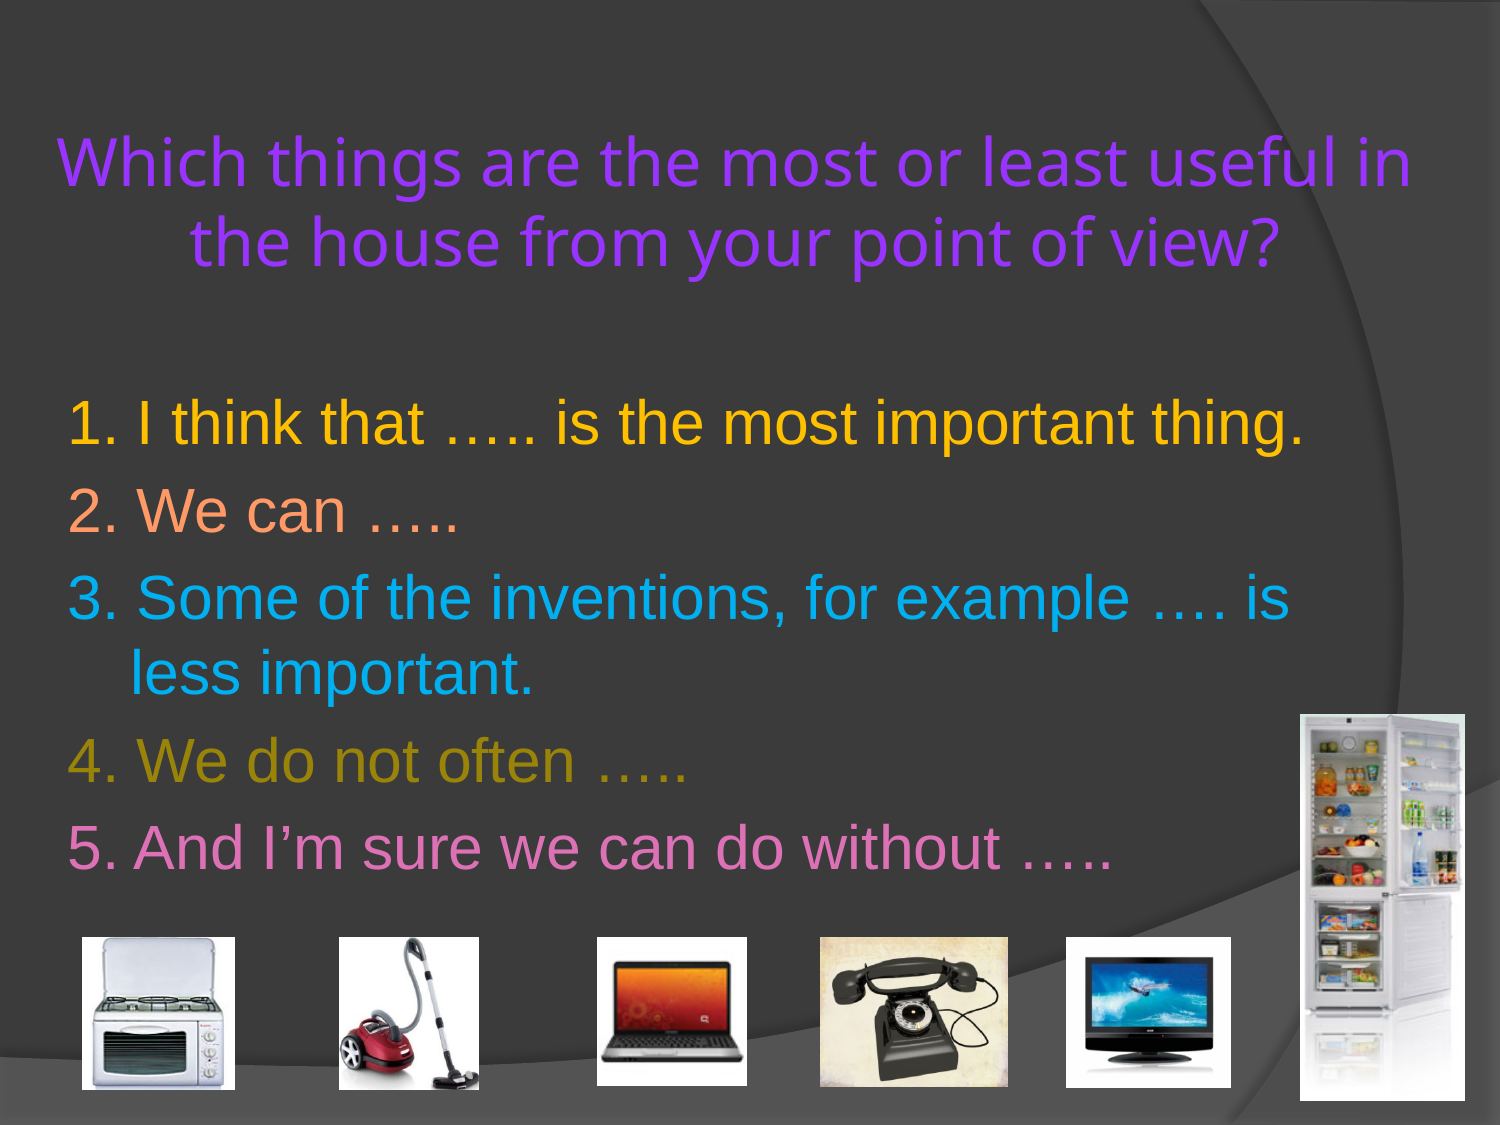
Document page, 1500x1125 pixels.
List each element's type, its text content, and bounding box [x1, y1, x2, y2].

picture [820, 937, 1009, 1088]
picture [339, 937, 480, 1091]
picture [597, 937, 747, 1087]
list 1. I think that ….. is the most important thing. 2. We can ….. 3. Some of the inventions, for example …. is less important. 4. We do not often ….. 5. And I’m sure we can do without ….. [46, 375, 1425, 914]
title Which things are the most or least useful in the house from your point of view? [46, 83, 1425, 317]
picture [1066, 937, 1231, 1089]
picture [81, 937, 235, 1091]
picture [1300, 714, 1466, 1101]
